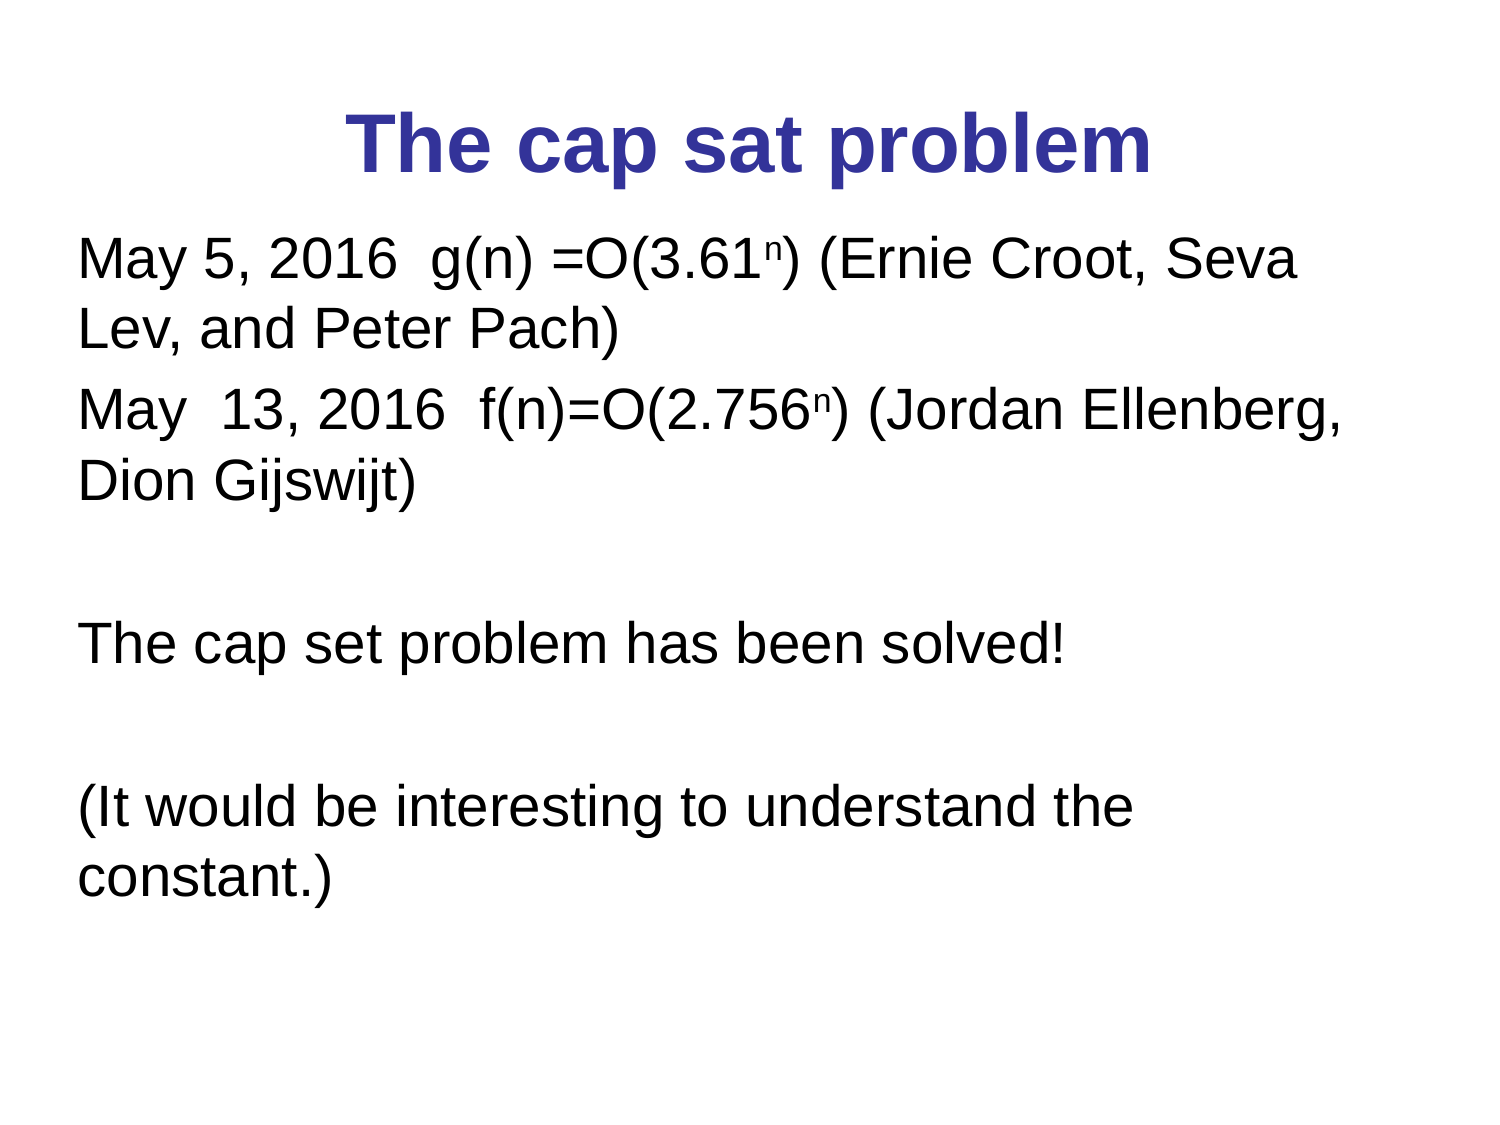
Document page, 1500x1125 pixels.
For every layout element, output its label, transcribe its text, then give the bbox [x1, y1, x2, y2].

title The cap sat problem [75, 45, 1425, 233]
list May 5, 2016 g(n) =O(3.61n) (Ernie Croot, Seva Lev, and Peter Pach) May 13, 2016 f(n)=O(2.756n) (Jordan Ellenberg, Dion Gijswijt) The cap set problem has been solved! (It would be interesting to understand the constant.) [62, 212, 1413, 955]
